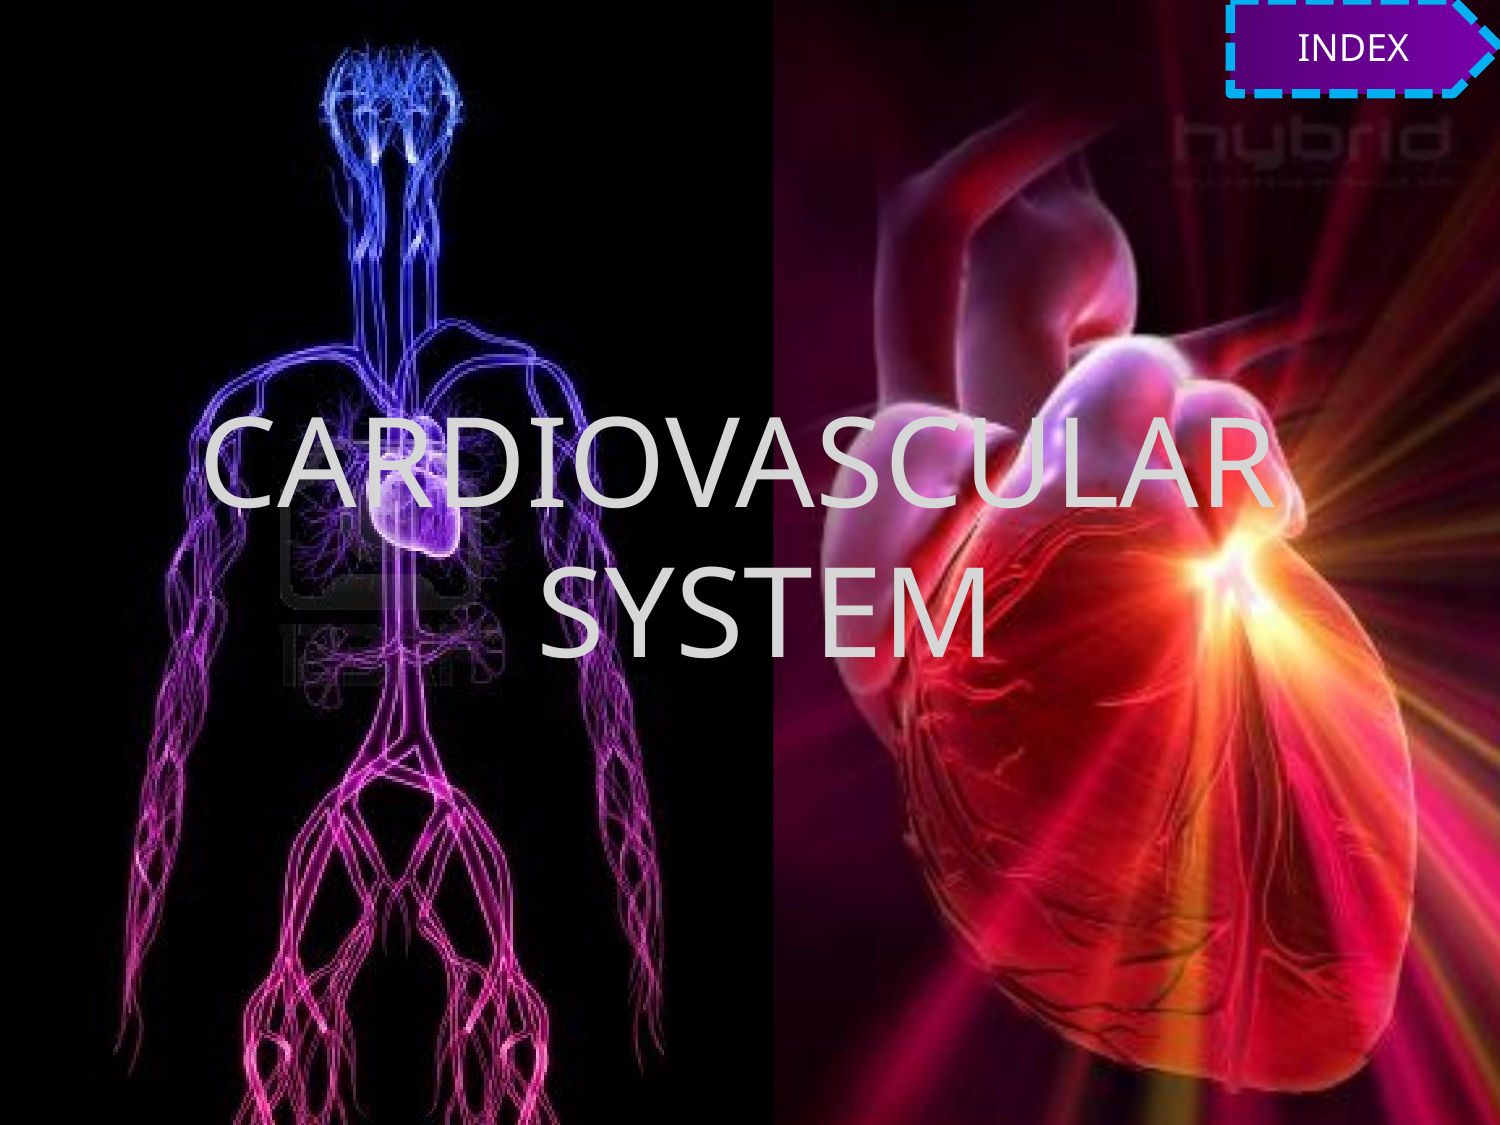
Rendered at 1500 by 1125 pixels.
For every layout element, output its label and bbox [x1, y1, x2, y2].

text_box [0, 930, 1453, 1071]
text_box [0, 928, 1448, 1059]
text_box [0, 0, 1500, 1125]
